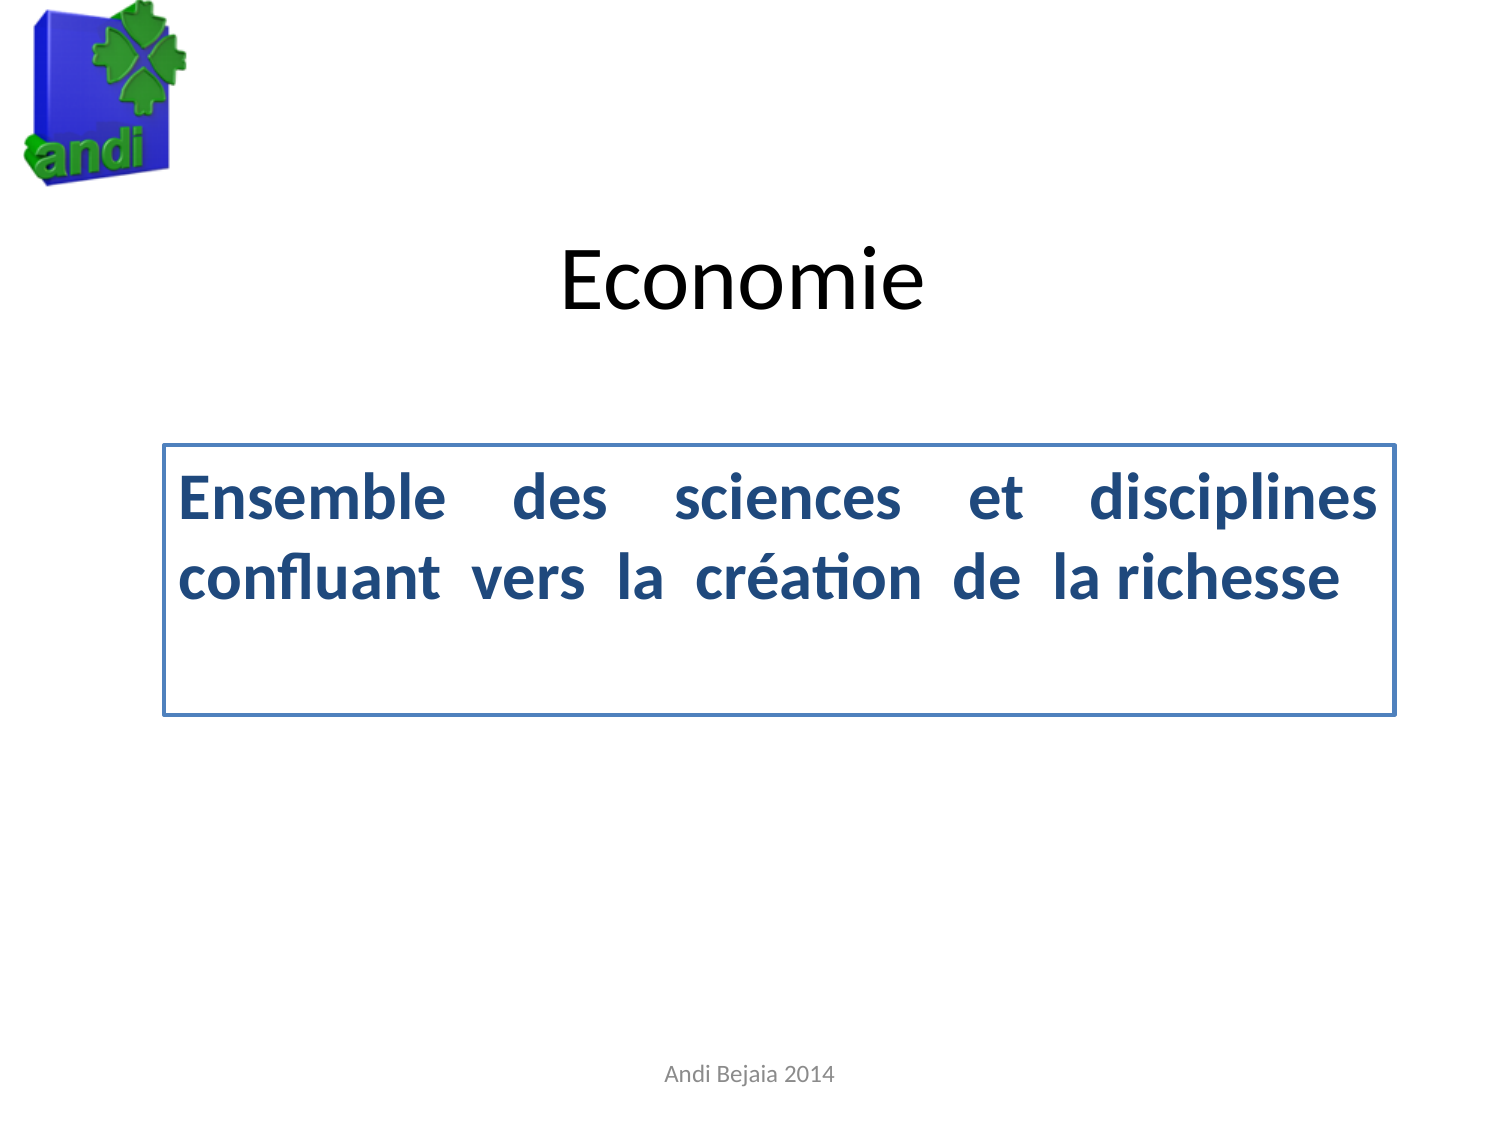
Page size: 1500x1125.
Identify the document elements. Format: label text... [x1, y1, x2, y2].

picture [23, 0, 188, 189]
footer Andi Bejaia 2014 [512, 1042, 988, 1103]
title Economie [105, 152, 1381, 394]
subtitle Ensemble des sciences et disciplines confluant vers la création de la richesse [162, 443, 1397, 717]
